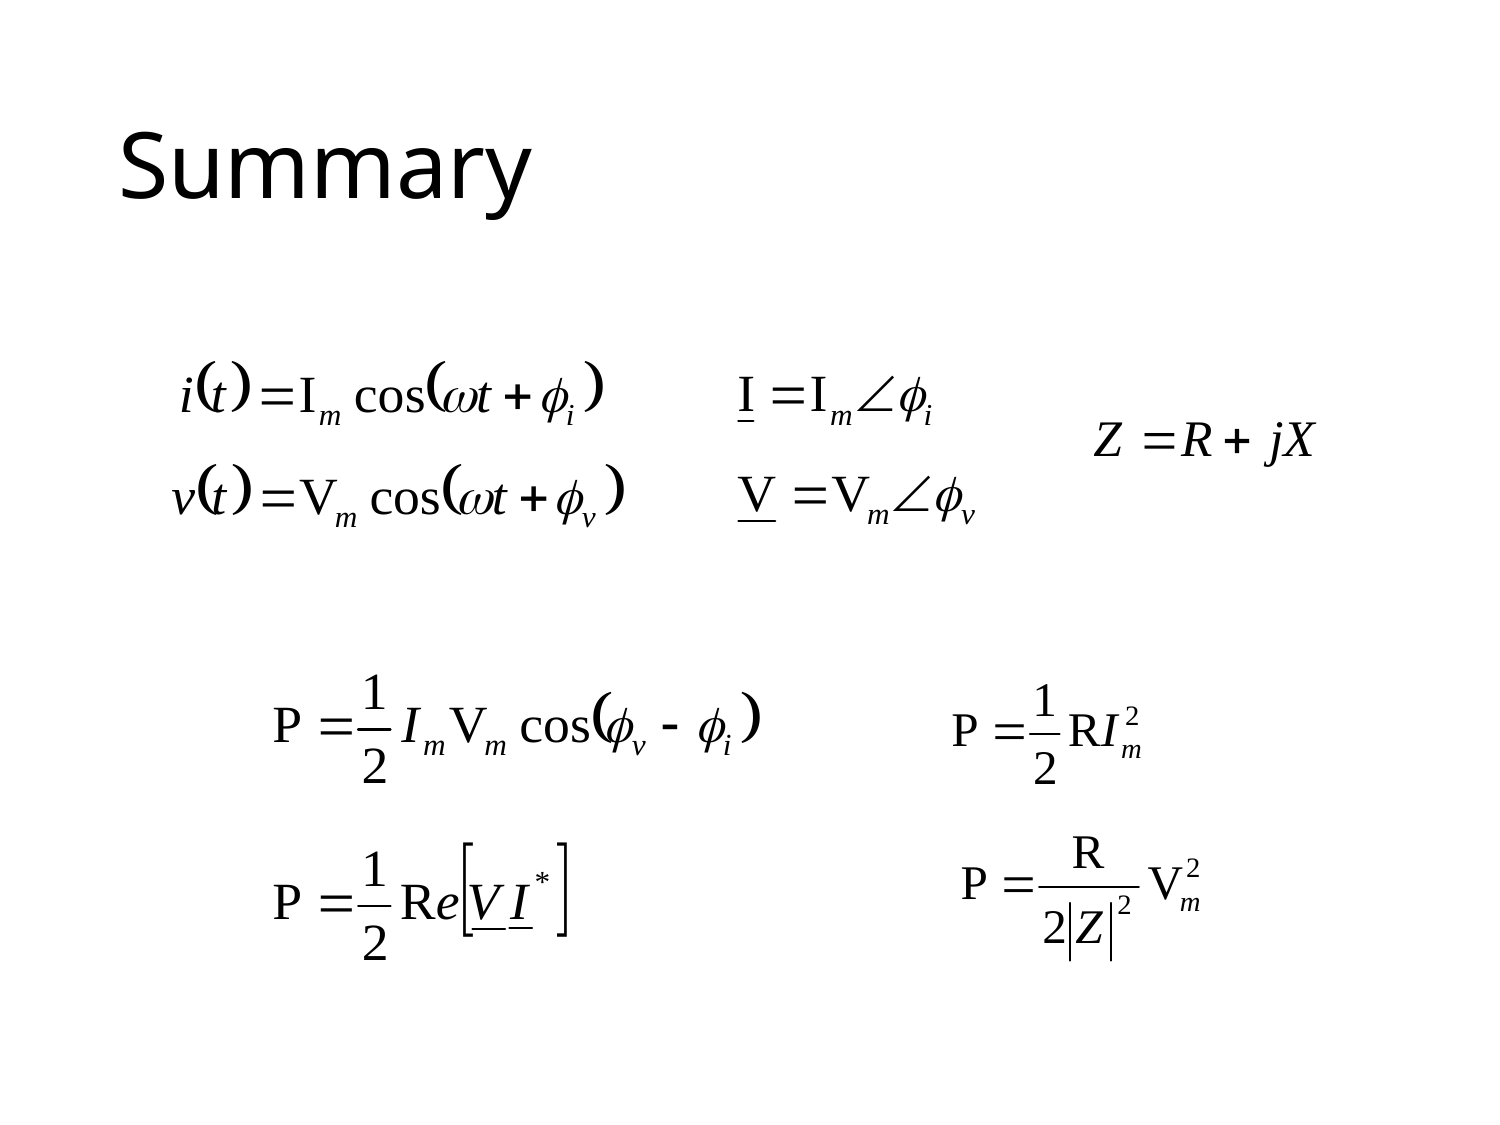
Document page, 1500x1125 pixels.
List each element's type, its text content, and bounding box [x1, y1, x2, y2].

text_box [729, 459, 985, 538]
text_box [953, 822, 1212, 972]
title Summary [103, 59, 1397, 278]
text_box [943, 670, 1149, 795]
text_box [172, 359, 607, 439]
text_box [264, 659, 765, 795]
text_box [264, 836, 574, 972]
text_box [1084, 408, 1334, 478]
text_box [164, 462, 629, 541]
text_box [729, 359, 944, 439]
